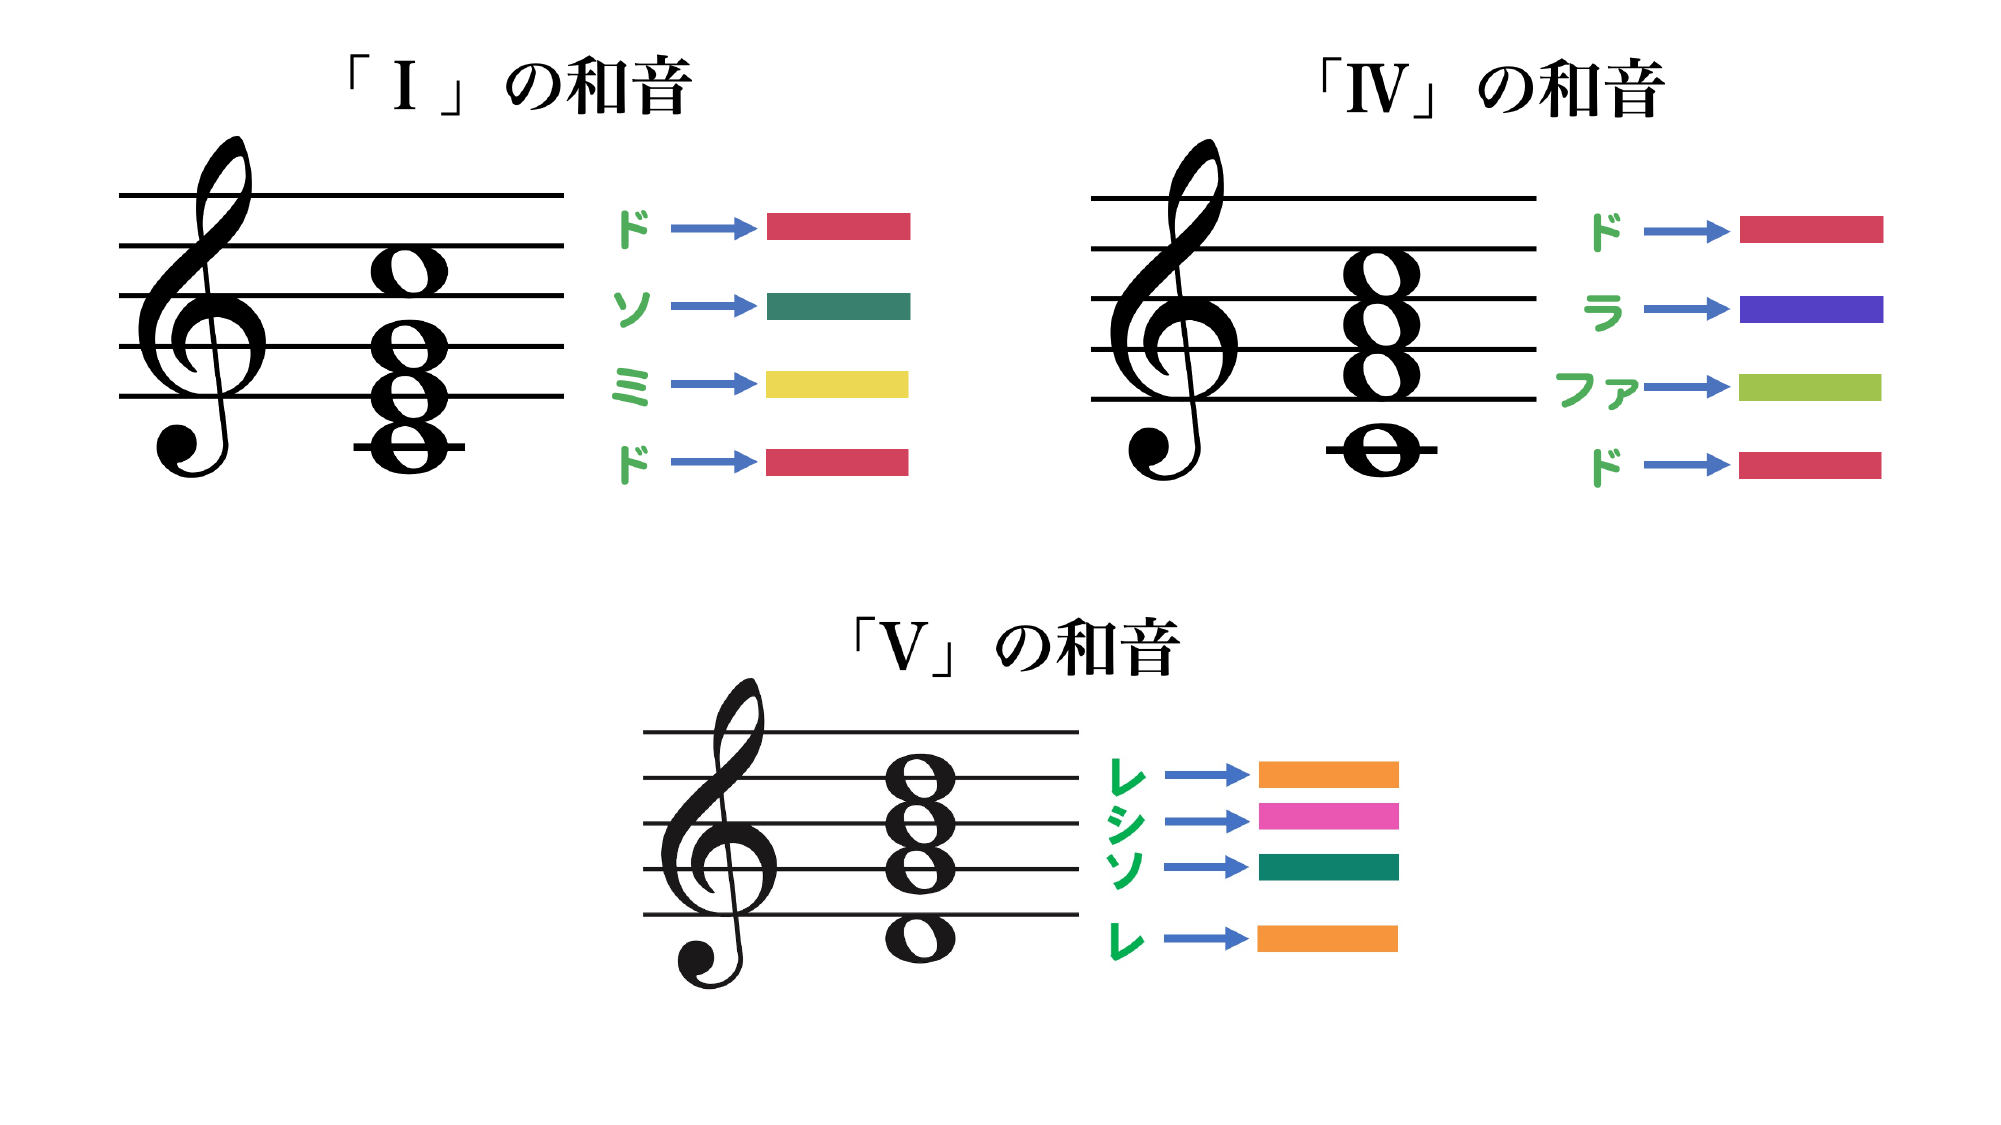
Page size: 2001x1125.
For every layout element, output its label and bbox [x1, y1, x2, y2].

picture [93, 41, 934, 497]
picture [547, 571, 1468, 1090]
picture [1065, 44, 1907, 500]
